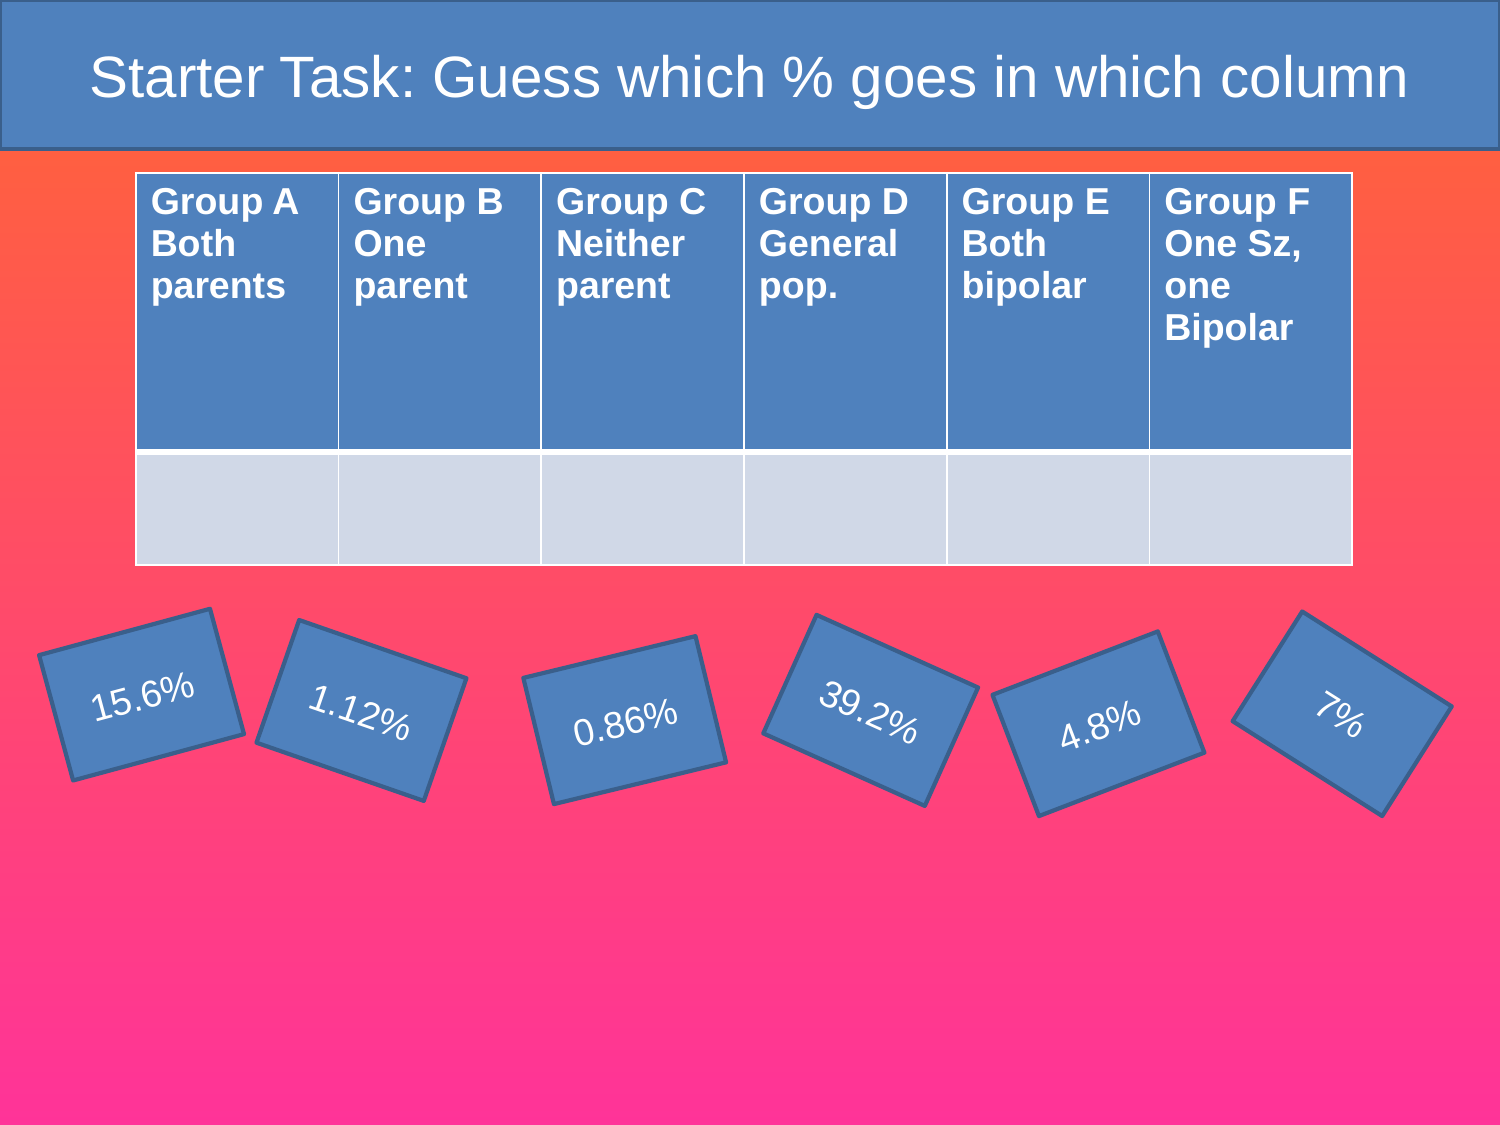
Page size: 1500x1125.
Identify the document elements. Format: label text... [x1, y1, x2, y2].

text_box 4.8% [990, 629, 1207, 819]
table_header Group F One Sz, one Bipolar [1150, 174, 1351, 449]
table_header Group D General pop. [745, 174, 946, 449]
table_cell [745, 455, 946, 564]
table_cell [948, 455, 1149, 564]
text_box 1.12% [254, 618, 469, 803]
table_cell [542, 455, 743, 564]
table_header Group C Neither parent [542, 174, 743, 449]
table_header [0, 167, 1500, 172]
table_header Group B One parent [339, 174, 540, 449]
text_box 15.6% [37, 606, 247, 783]
table_cell [339, 455, 540, 564]
table_cell [1150, 455, 1351, 564]
table_header Group A Both parents [137, 174, 338, 449]
text_box Starter Task: Guess which % goes in which column [0, 0, 1500, 151]
text_box 7% [1230, 609, 1454, 819]
text_box 0.86% [521, 634, 729, 807]
table_header Group E Both bipolar [948, 174, 1149, 449]
table_cell [137, 455, 338, 564]
text_box 39.2% [761, 612, 981, 808]
